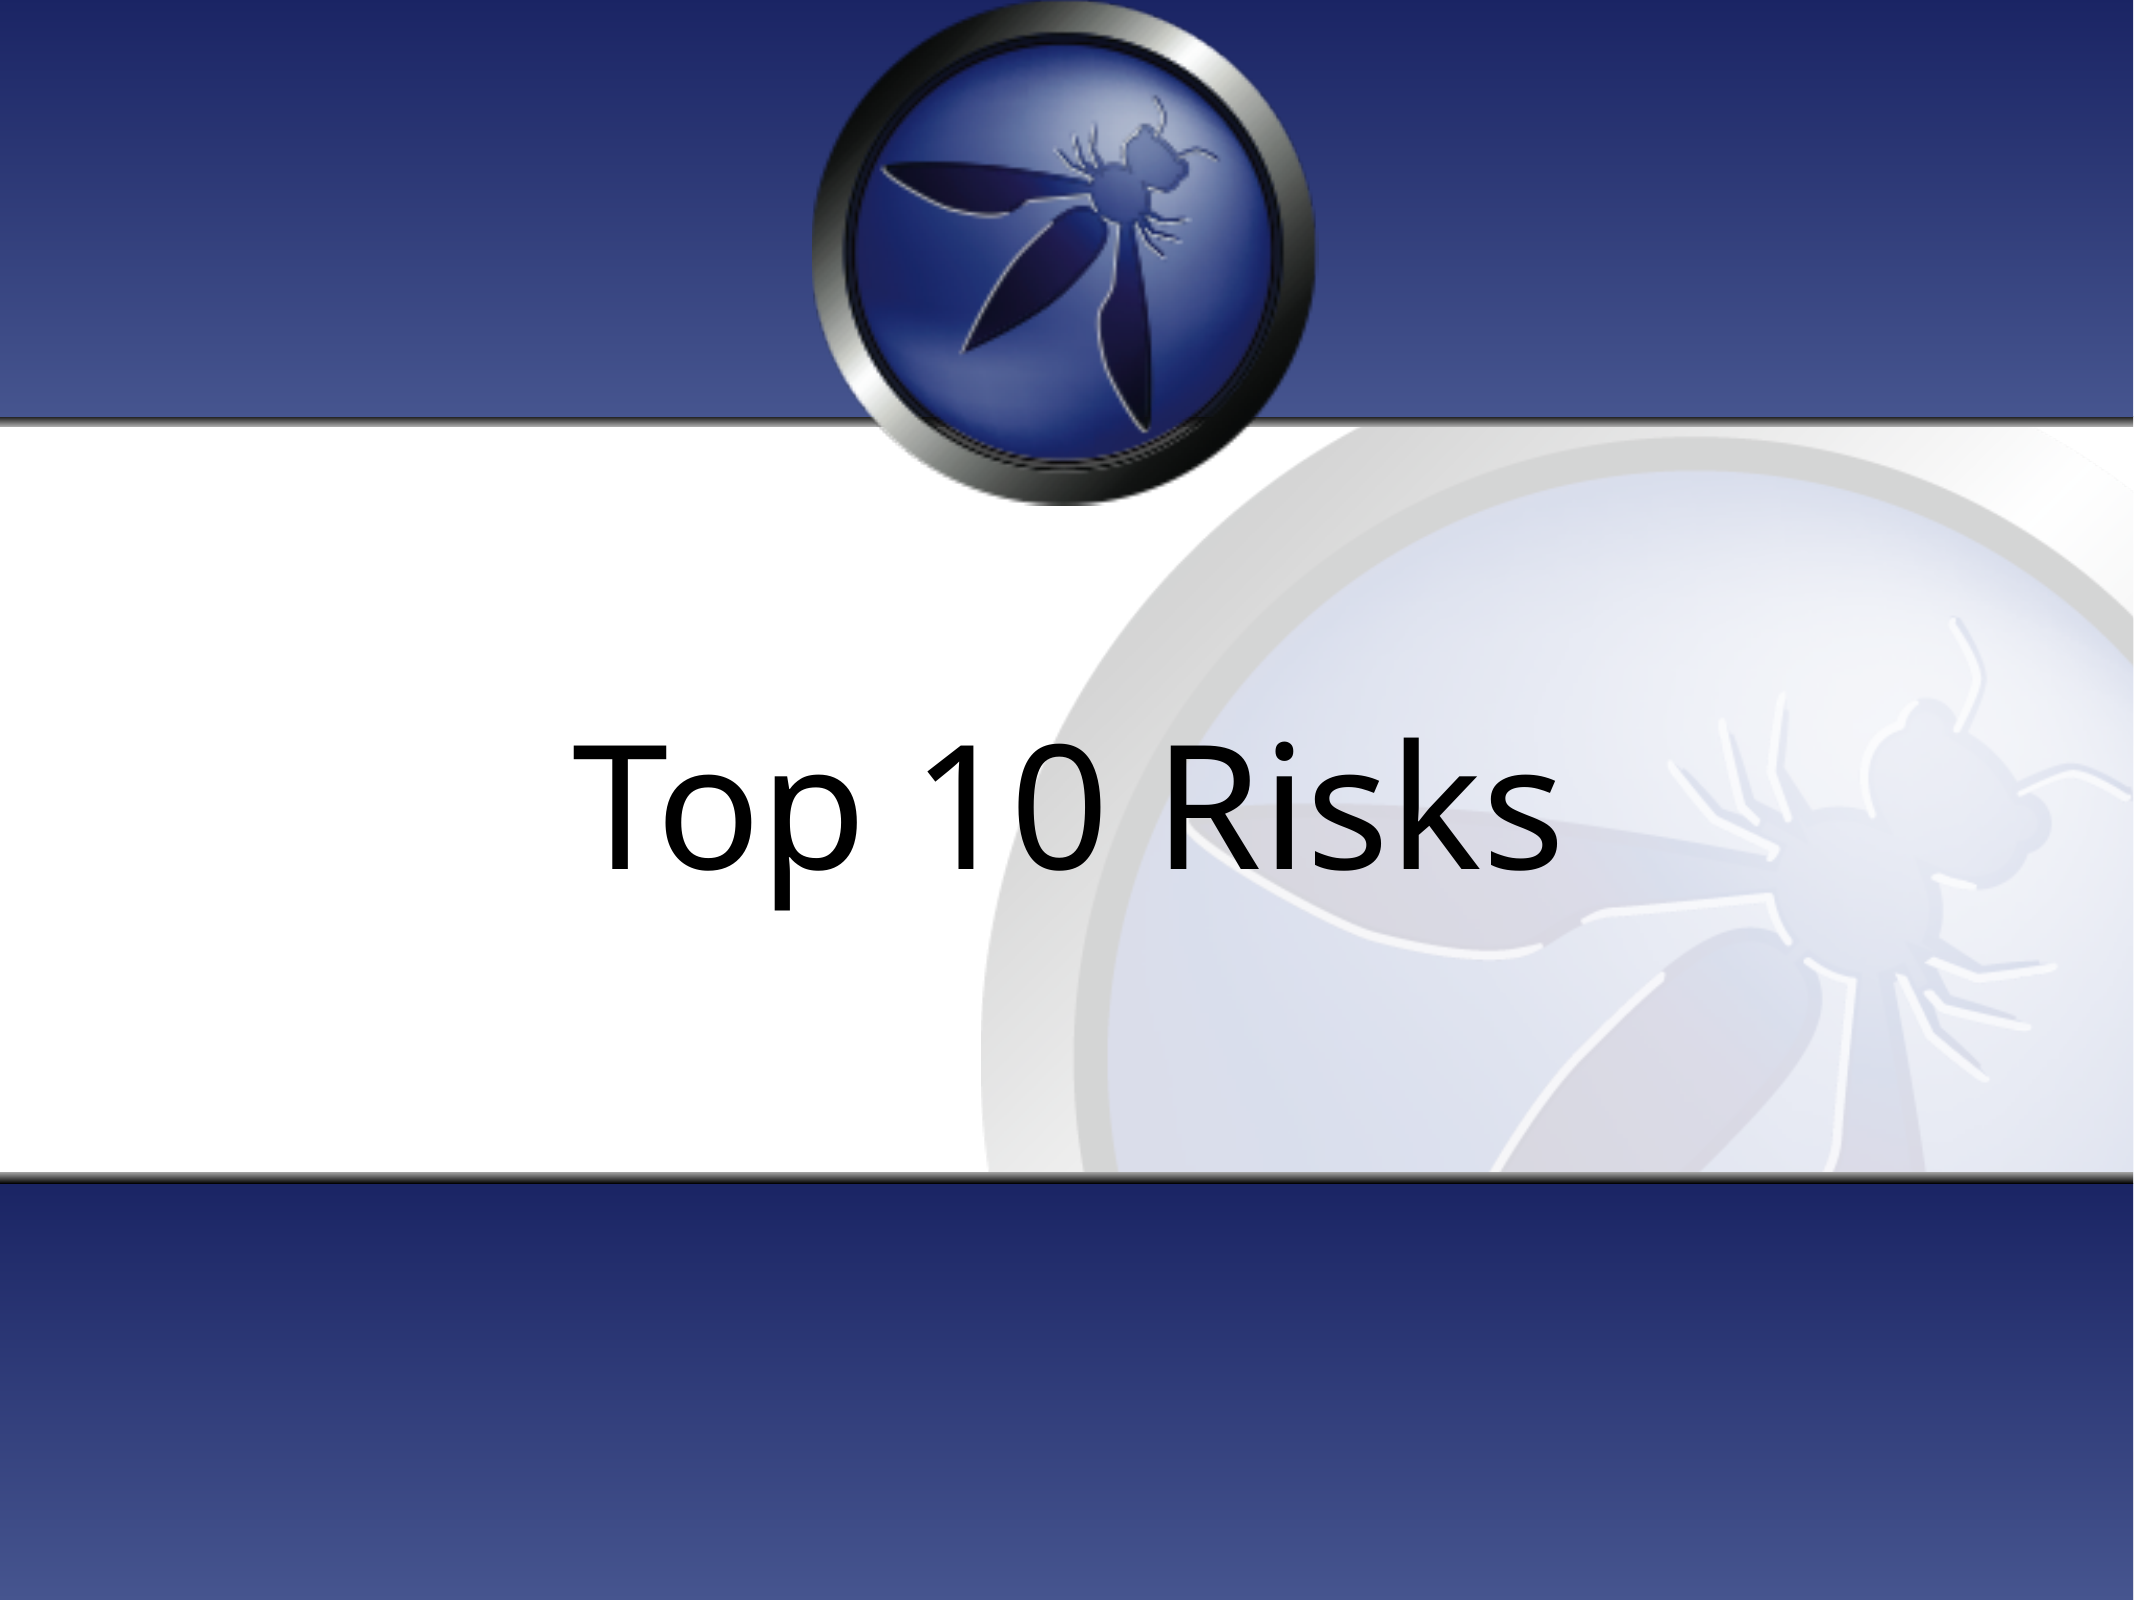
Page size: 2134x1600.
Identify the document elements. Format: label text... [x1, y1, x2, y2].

title Top 10 Risks [162, 587, 1976, 1013]
picture [812, 0, 2134, 1600]
